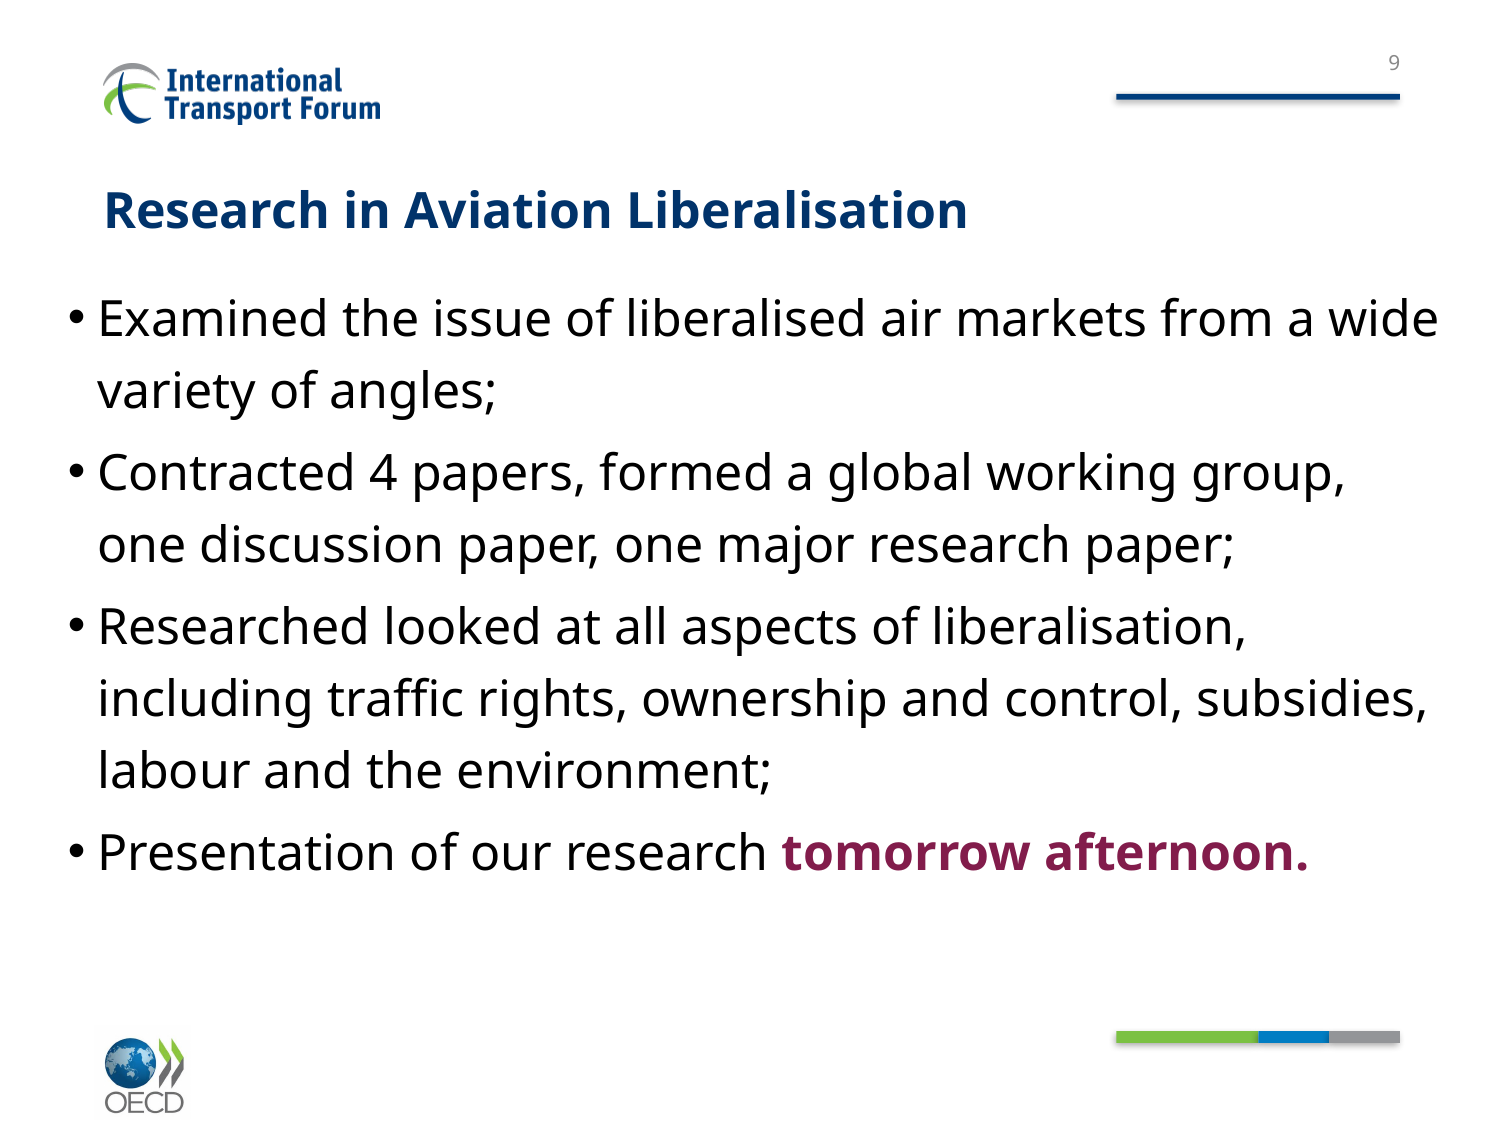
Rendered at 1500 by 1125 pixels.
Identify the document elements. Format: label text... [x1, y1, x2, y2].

title Research in Aviation Liberalisation [102, 149, 1401, 251]
slide_number 9 [1325, 18, 1400, 79]
list Examined the issue of liberalised air markets from a wide variety of angles; Contracted 4 papers, formed a global working group, one discussion paper, one major research paper; Researched looked at all aspects of liberalisation, including traffic rights, ownership and control, subsidies, labour and the environment; Presentation of our research tomorrow afternoon. [52, 262, 1448, 1013]
picture [94, 1025, 191, 1120]
picture [103, 63, 380, 125]
